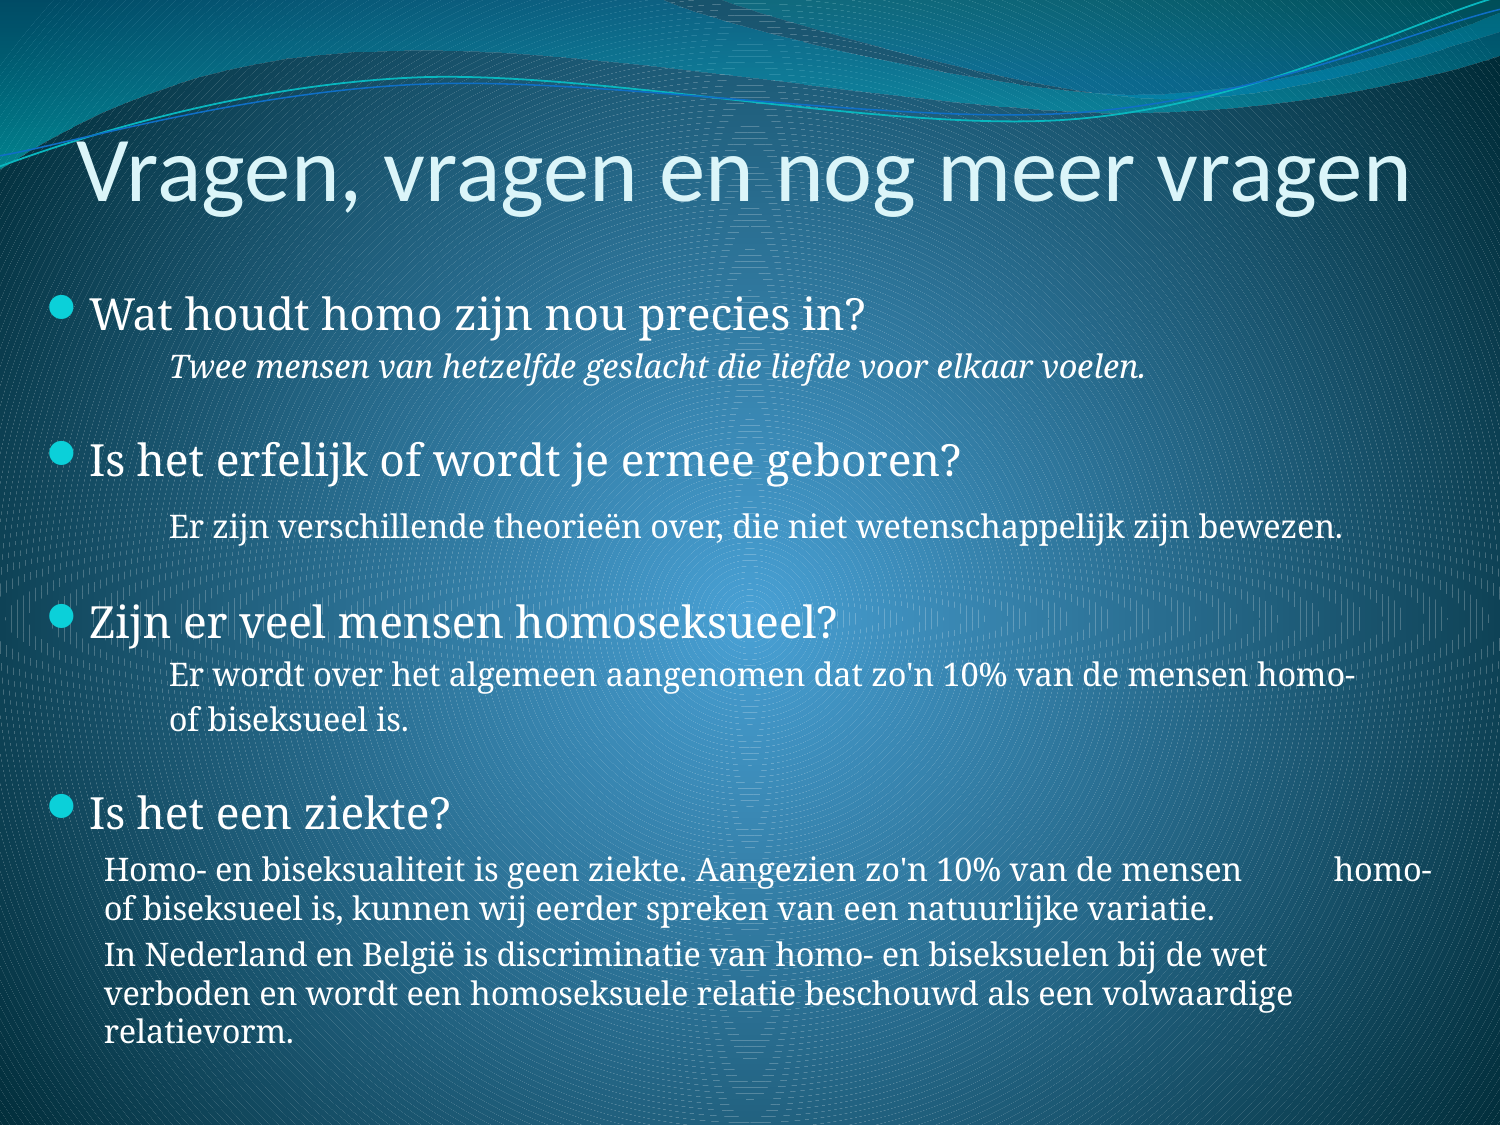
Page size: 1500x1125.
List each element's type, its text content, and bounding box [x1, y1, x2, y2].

list Wat houdt homo zijn nou precies in? Twee mensen van hetzelfde geslacht die liefde voor elkaar voelen. Is het erfelijk of wordt je ermee geboren? Er zijn verschillende theorieën over, die niet wetenschappelijk zijn bewezen. Zijn er veel mensen homoseksueel? Er wordt over het algemeen aangenomen dat zo'n 10% van de mensen homo- of biseksueel is. Is het een ziekte? Homo- en biseksualiteit is geen ziekte. Aangezien zo'n 10% van de mensen homo- of biseksueel is, kunnen wij eerder spreken van een natuurlijke variatie. In Nederland en België is discriminatie van homo- en biseksuelen bij de wet verboden en wordt een homoseksuele relatie beschouwd als een volwaardige relatievorm. [31, 278, 1473, 1059]
title Vragen, vragen en nog meer vragen [76, 90, 1427, 221]
